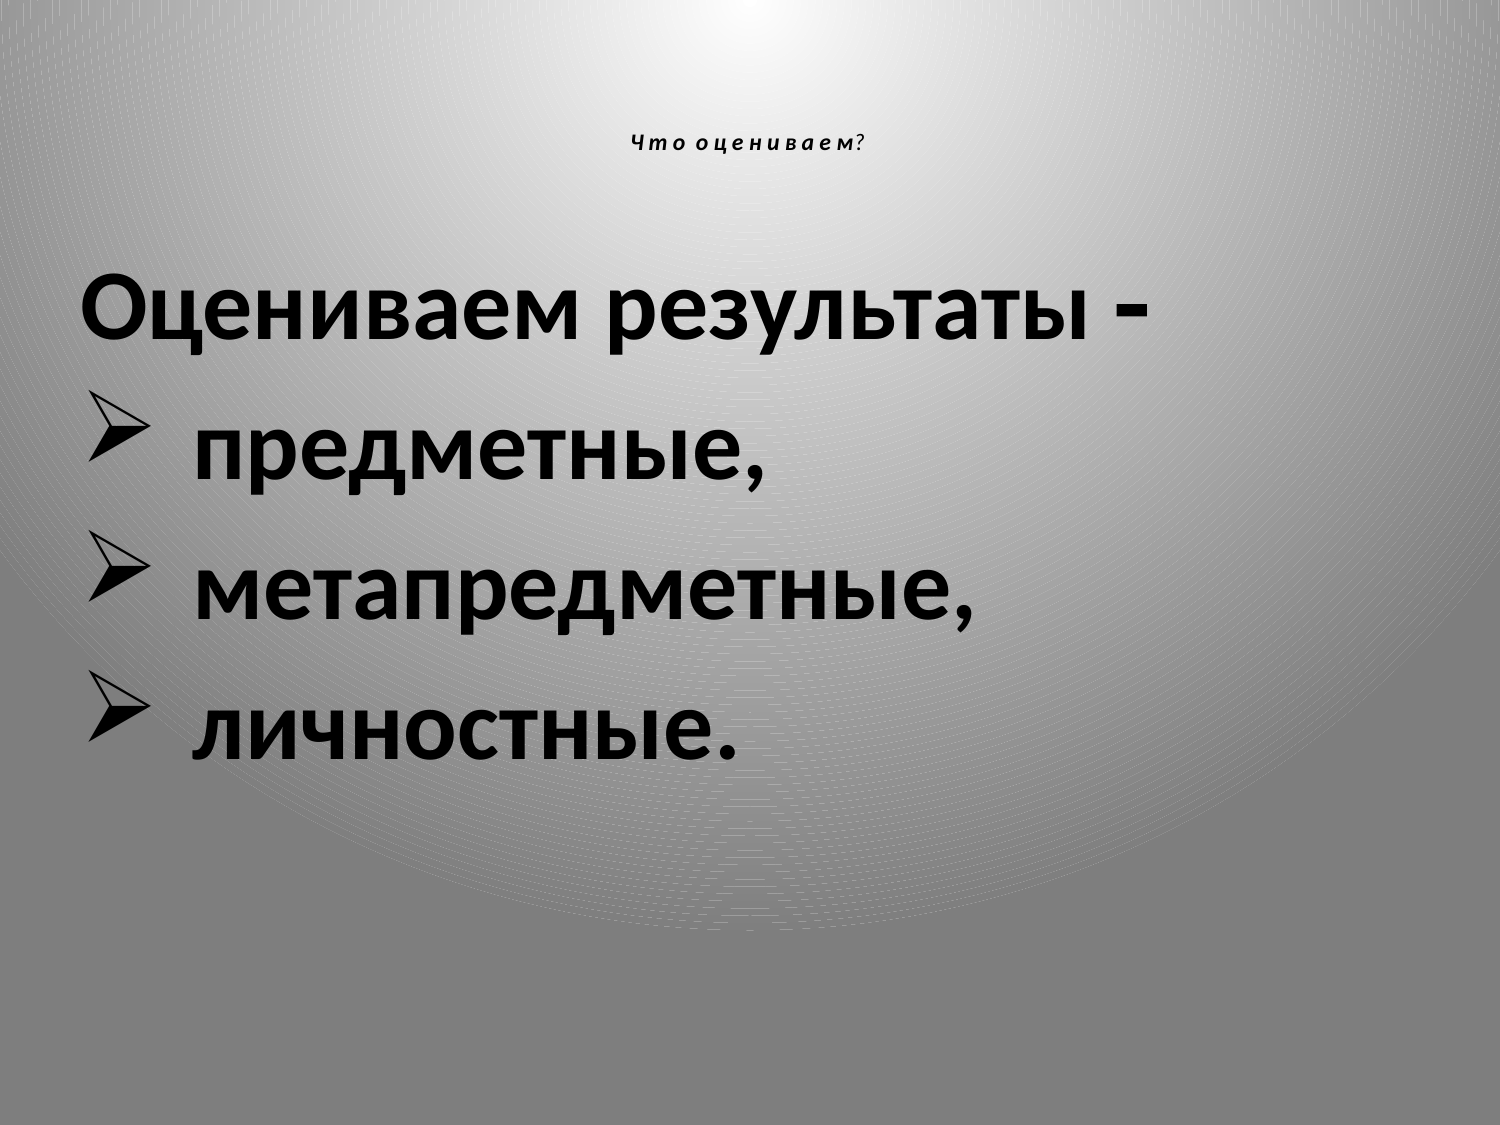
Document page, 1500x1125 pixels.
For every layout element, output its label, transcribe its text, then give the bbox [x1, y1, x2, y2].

subtitle Оцениваем результаты  предметные, метапредметные, личностные. [64, 231, 1412, 925]
title Ч т о о ц е н и в а е м? [112, 90, 1388, 220]
